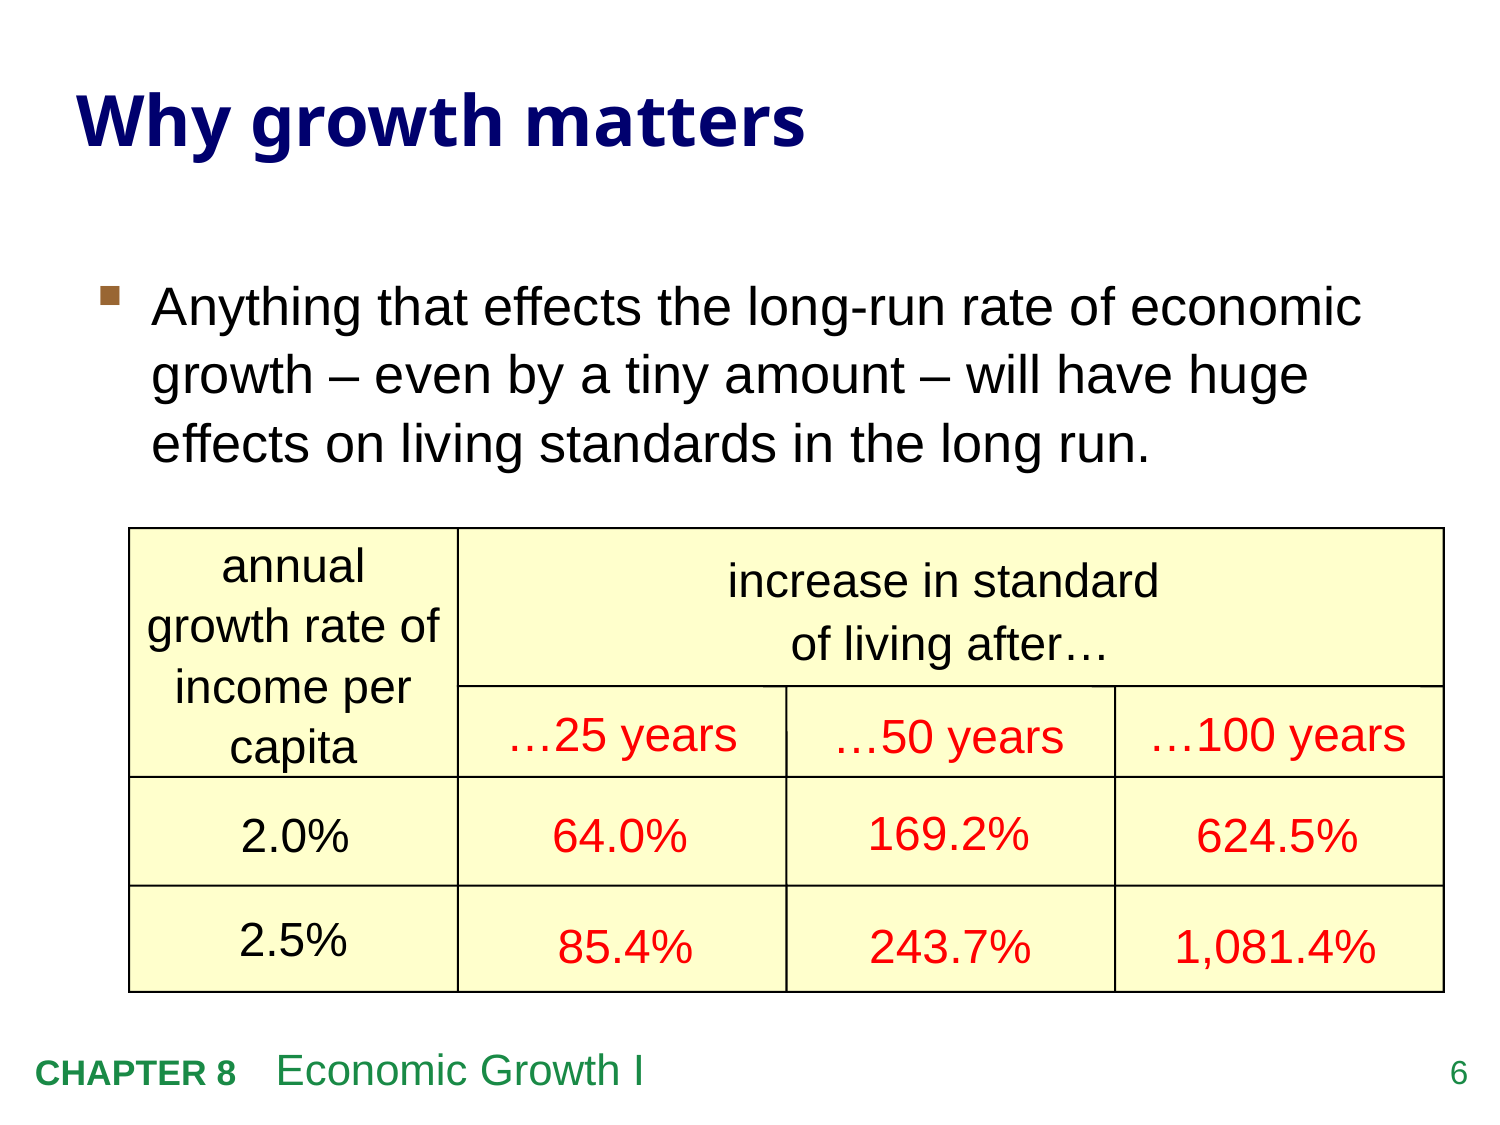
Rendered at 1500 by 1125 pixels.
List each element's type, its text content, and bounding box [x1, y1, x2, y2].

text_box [128, 527, 1444, 993]
list Anything that effects the long-run rate of economic growth – even by a tiny amount – will have huge effects on living standards in the long run. [80, 260, 1431, 528]
title Why growth matters [76, 38, 1430, 193]
